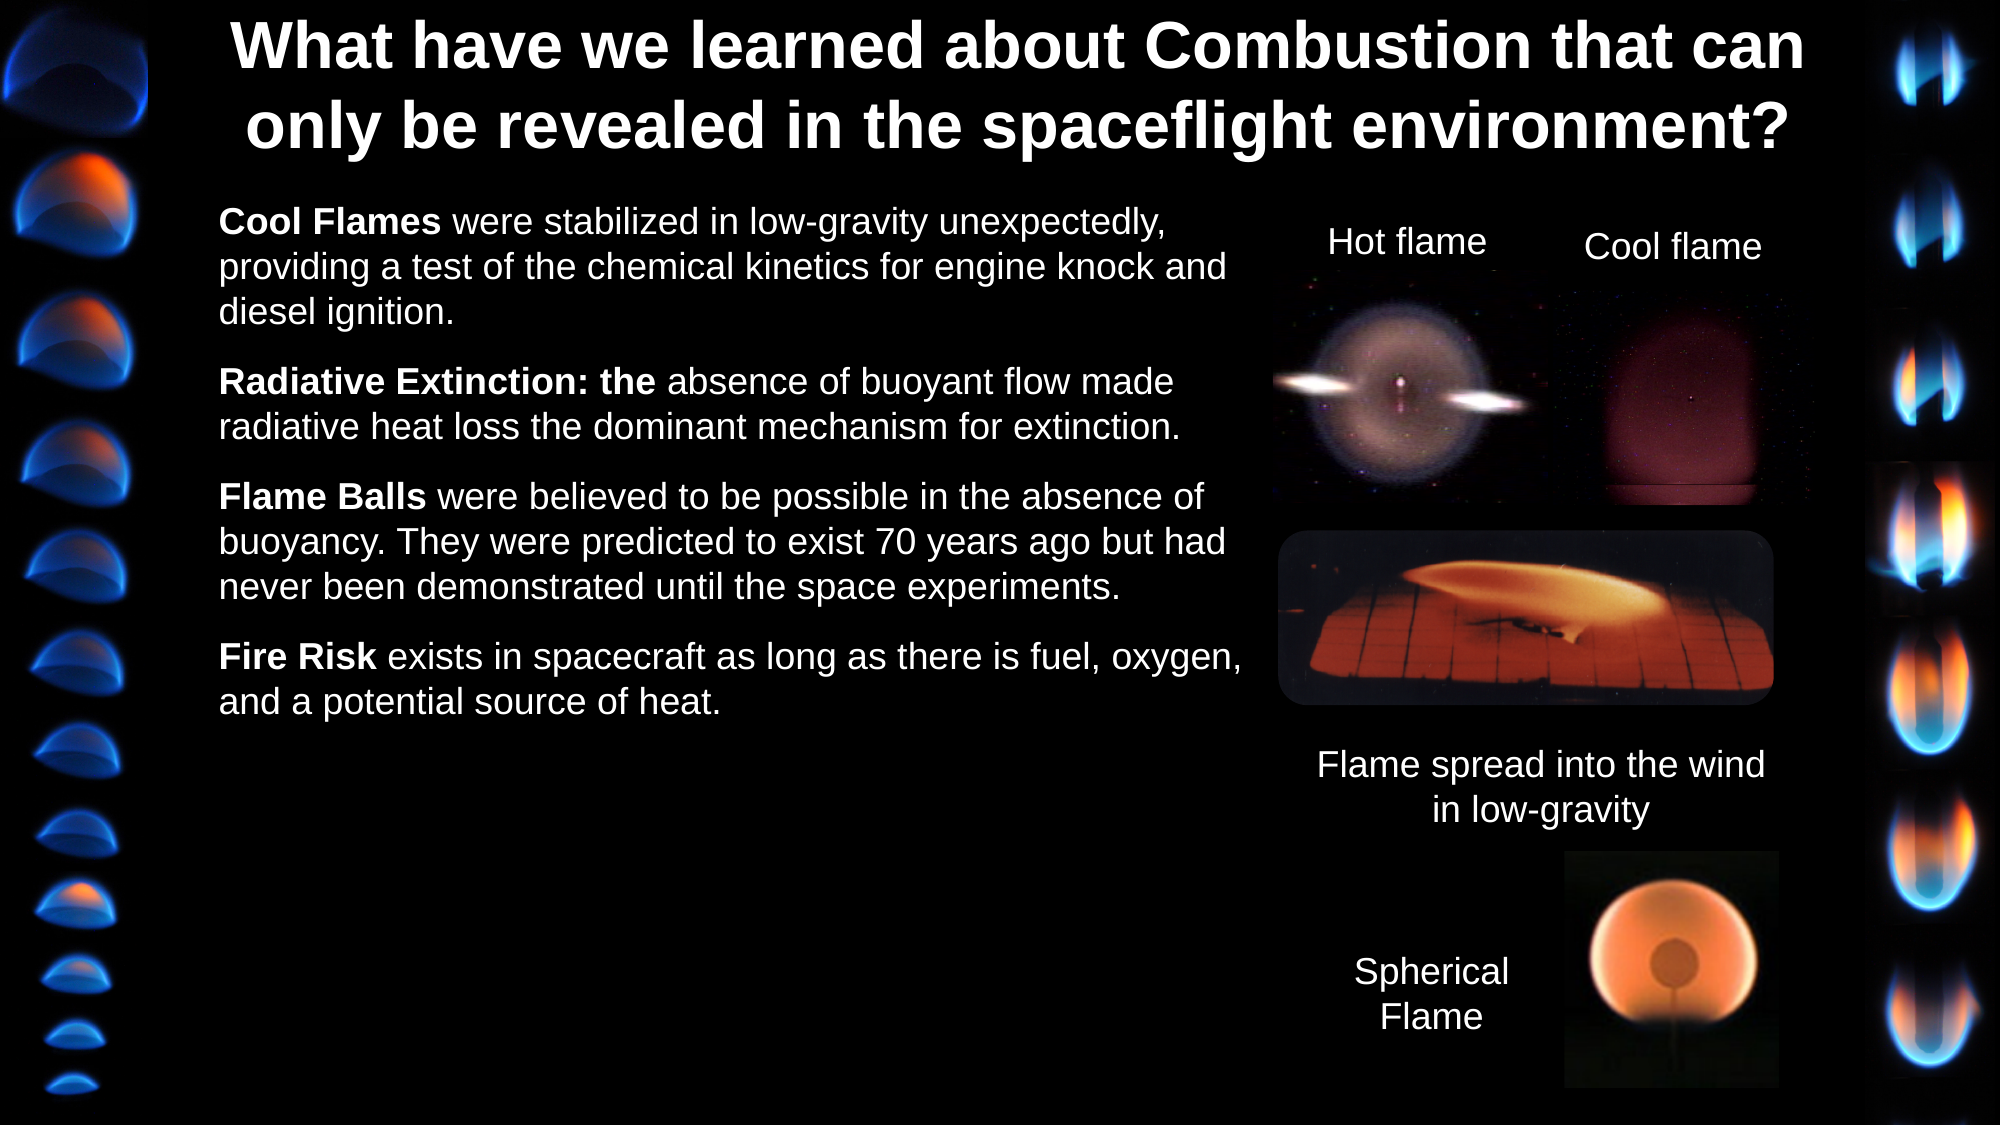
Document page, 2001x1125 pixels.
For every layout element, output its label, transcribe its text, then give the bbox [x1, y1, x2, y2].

picture [1272, 269, 1821, 511]
picture [1277, 530, 1774, 706]
text_box Cool flame [1569, 214, 1778, 273]
title What have we learned about Combustion that can only be revealed in the spaceflight environment? [157, 0, 1883, 145]
list Cool Flames were stabilized in low-gravity unexpectedly, providing a test of the chemical kinetics for engine knock and diesel ignition. Radiative Extinction: the absence of buoyant flow made radiative heat loss the dominant mechanism for extinction. Flame Balls were believed to be possible in the absence of buoyancy. They were predicted to exist 70 years ago but had never been demonstrated until the space experiments. Fire Risk exists in spacecraft as long as there is fuel, oxygen, and a potential source of heat. [157, 189, 1280, 1006]
picture [0, 0, 149, 1125]
picture [1865, 0, 1995, 1125]
text_box Hot flame [1312, 209, 1503, 268]
picture [1564, 851, 1780, 1088]
text_box Spherical Flame [1305, 939, 1558, 1045]
text_box Flame spread into the wind in low-gravity [1285, 732, 1797, 838]
